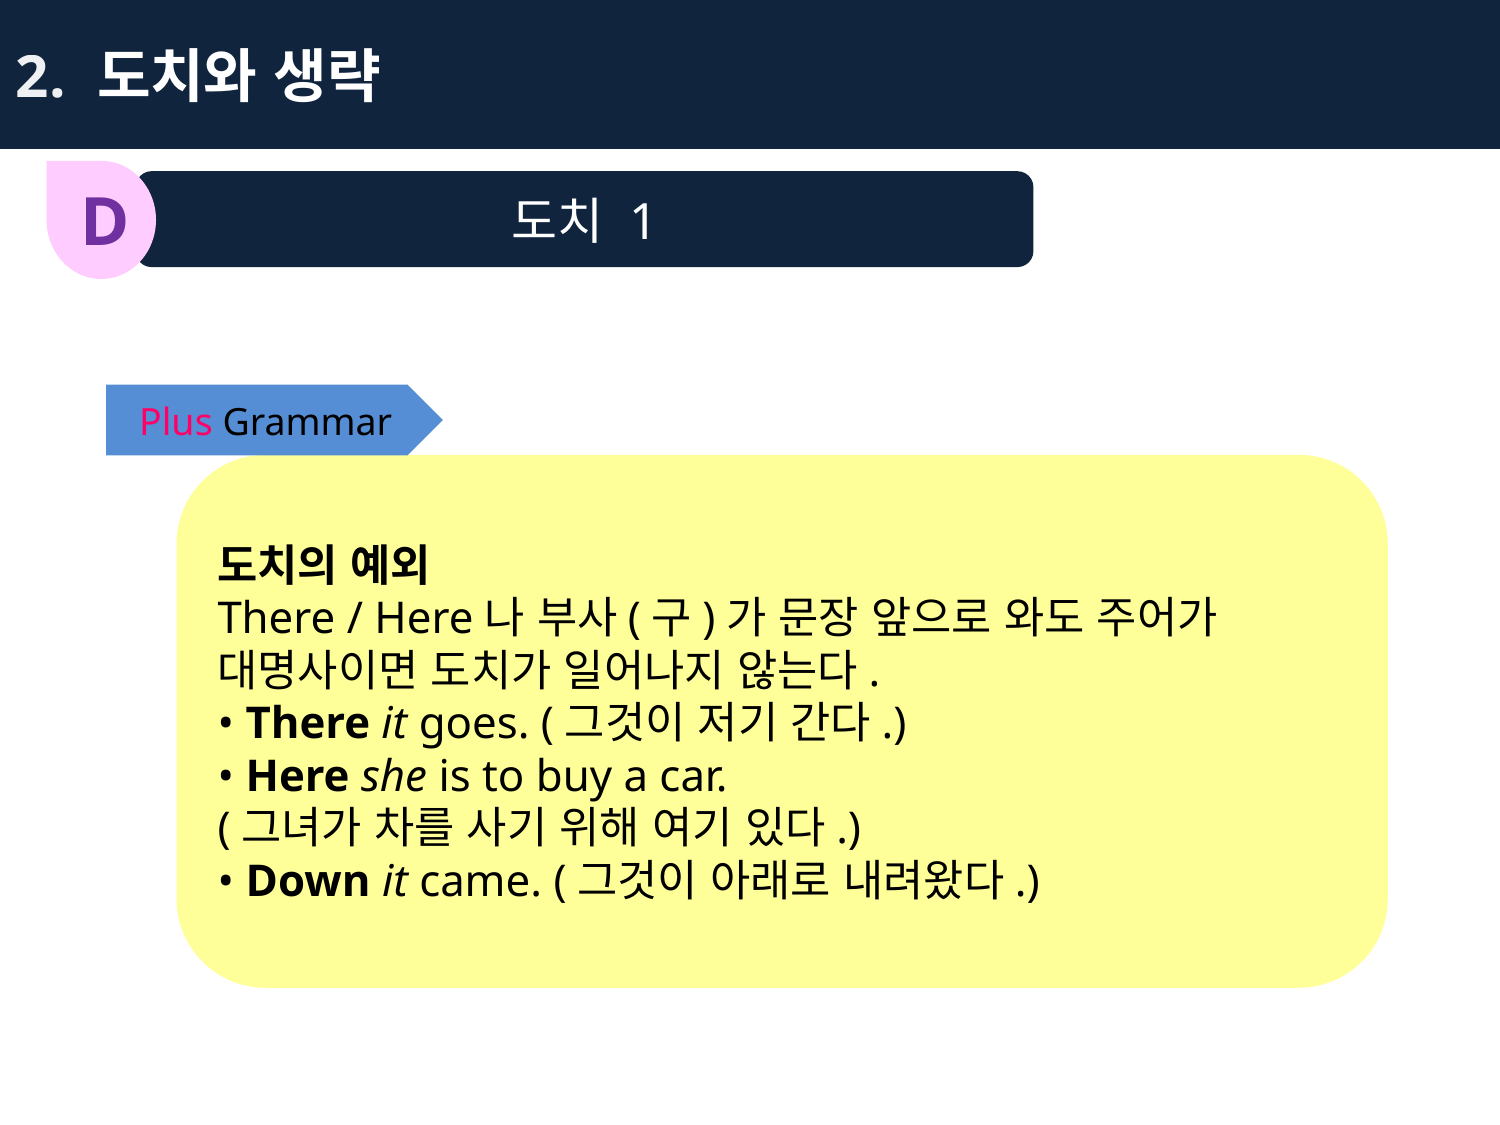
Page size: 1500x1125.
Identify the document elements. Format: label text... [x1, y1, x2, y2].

text_box [44, 158, 159, 282]
text_box 2. 도치와 생략 [0, 0, 1500, 151]
text_box D [65, 171, 137, 266]
text_box 도치 1 [139, 169, 1036, 270]
text_box 도치의 예외 There / Here나 부사(구)가 문장 앞으로 와도 주어가 대명사이면 도치가 일어나지 않는다. • There it goes. (그것이 저기 간다.) • Here she is to buy a car. (그녀가 차를 사기 위해 여기 있다.) • Down it came. (그것이 아래로 내려왔다.) [174, 452, 1390, 990]
text_box Plus Grammar [104, 382, 445, 458]
